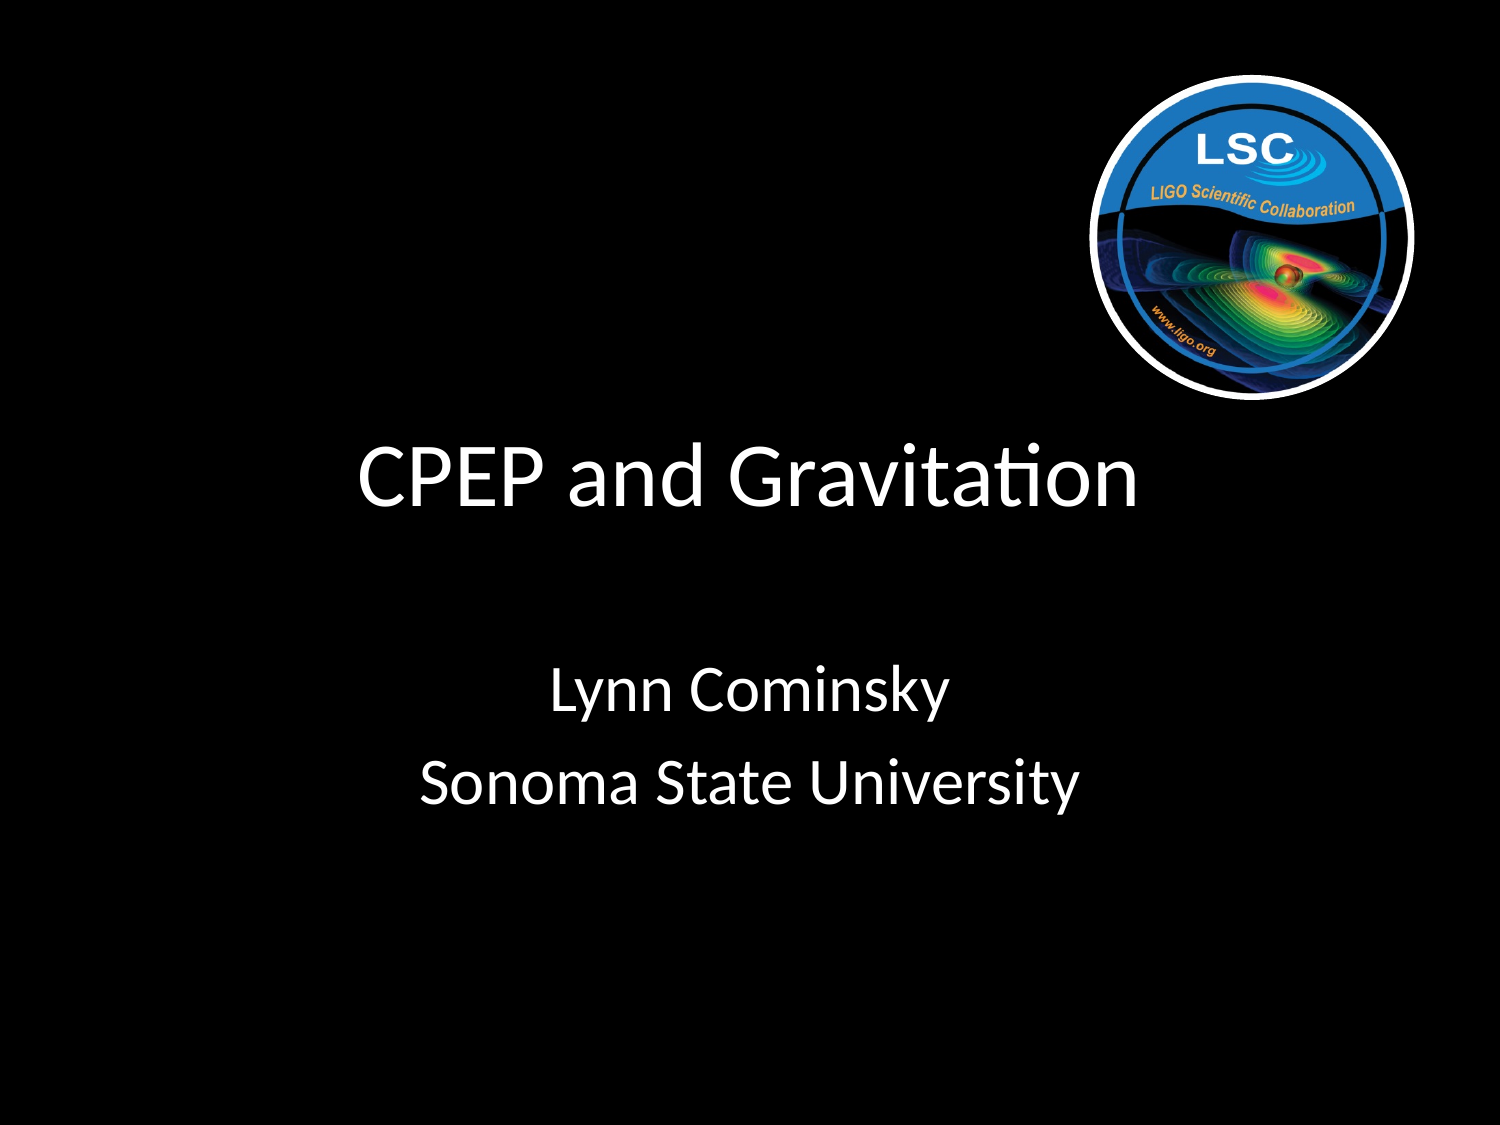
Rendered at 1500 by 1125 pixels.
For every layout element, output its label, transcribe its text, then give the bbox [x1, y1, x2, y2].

title CPEP and Gravitation [112, 349, 1388, 591]
subtitle Lynn Cominsky Sonoma State University [225, 637, 1275, 925]
picture [1089, 74, 1415, 401]
